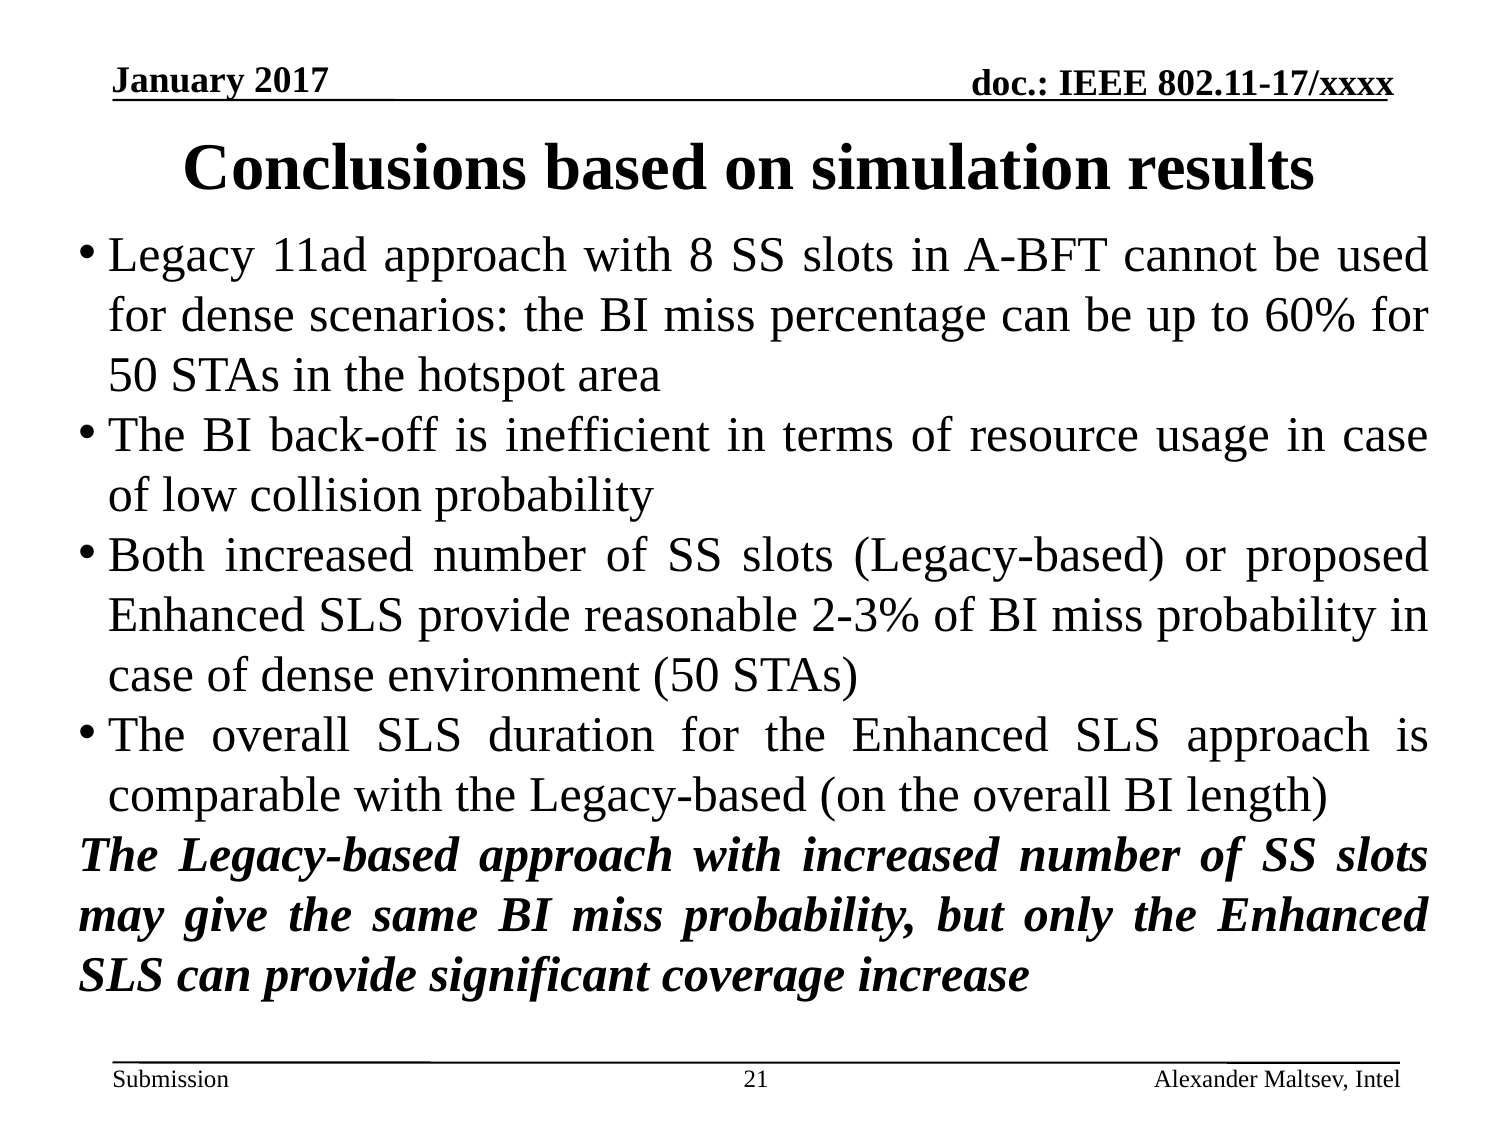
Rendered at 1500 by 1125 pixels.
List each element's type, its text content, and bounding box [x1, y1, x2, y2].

slide_number 21 [712, 1061, 800, 1123]
list Legacy 11ad approach with 8 SS slots in A-BFT cannot be used for dense scenarios: the BI miss percentage can be up to 60% for 50 STAs in the hotspot area The BI back-off is inefficient in terms of resource usage in case of low collision probability Both increased number of SS slots (Legacy-based) or proposed Enhanced SLS provide reasonable 2-3% of BI miss probability in case of dense environment (50 STAs) The overall SLS duration for the Enhanced SLS approach is comparable with the Legacy-based (on the overall BI length) The Legacy-based approach with increased number of SS slots may give the same BI miss probability, but only the Enhanced SLS can provide significant coverage increase [63, 213, 1446, 1052]
footer Alexander Maltsev, Intel [878, 1061, 1402, 1093]
title Conclusions based on simulation results [112, 112, 1388, 213]
